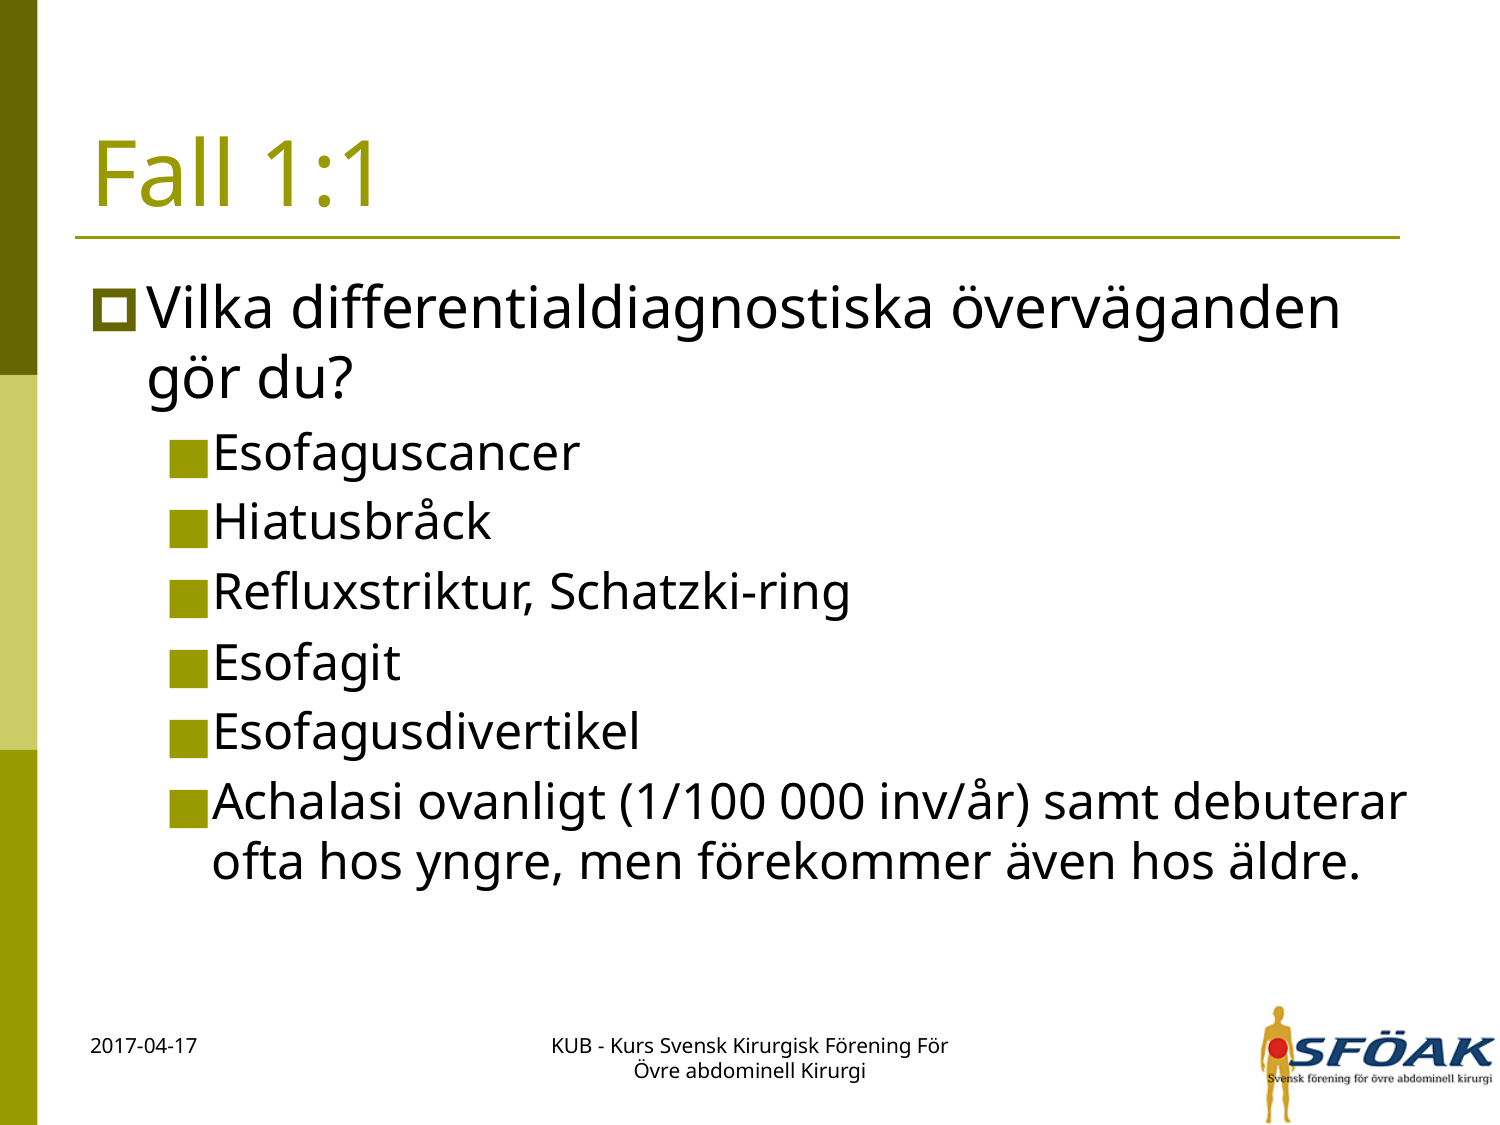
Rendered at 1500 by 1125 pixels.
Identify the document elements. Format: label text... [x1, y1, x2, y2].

list Vilka differentialdiagnostiska överväganden gör du? Esofaguscancer Hiatusbråck Refluxstriktur, Schatzki-ring Esofagit Esofagusdivertikel Achalasi ovanligt (1/100 000 inv/år) samt debuterar ofta hos yngre, men förekommer även hos äldre. [75, 262, 1425, 1006]
footer KUB - Kurs Svensk Kirurgisk Förening För Övre abdominell Kirurgi [512, 1025, 988, 1100]
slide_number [75, 1025, 425, 1100]
picture [1257, 1004, 1500, 1125]
title Fall 1:1 [75, 45, 1425, 233]
